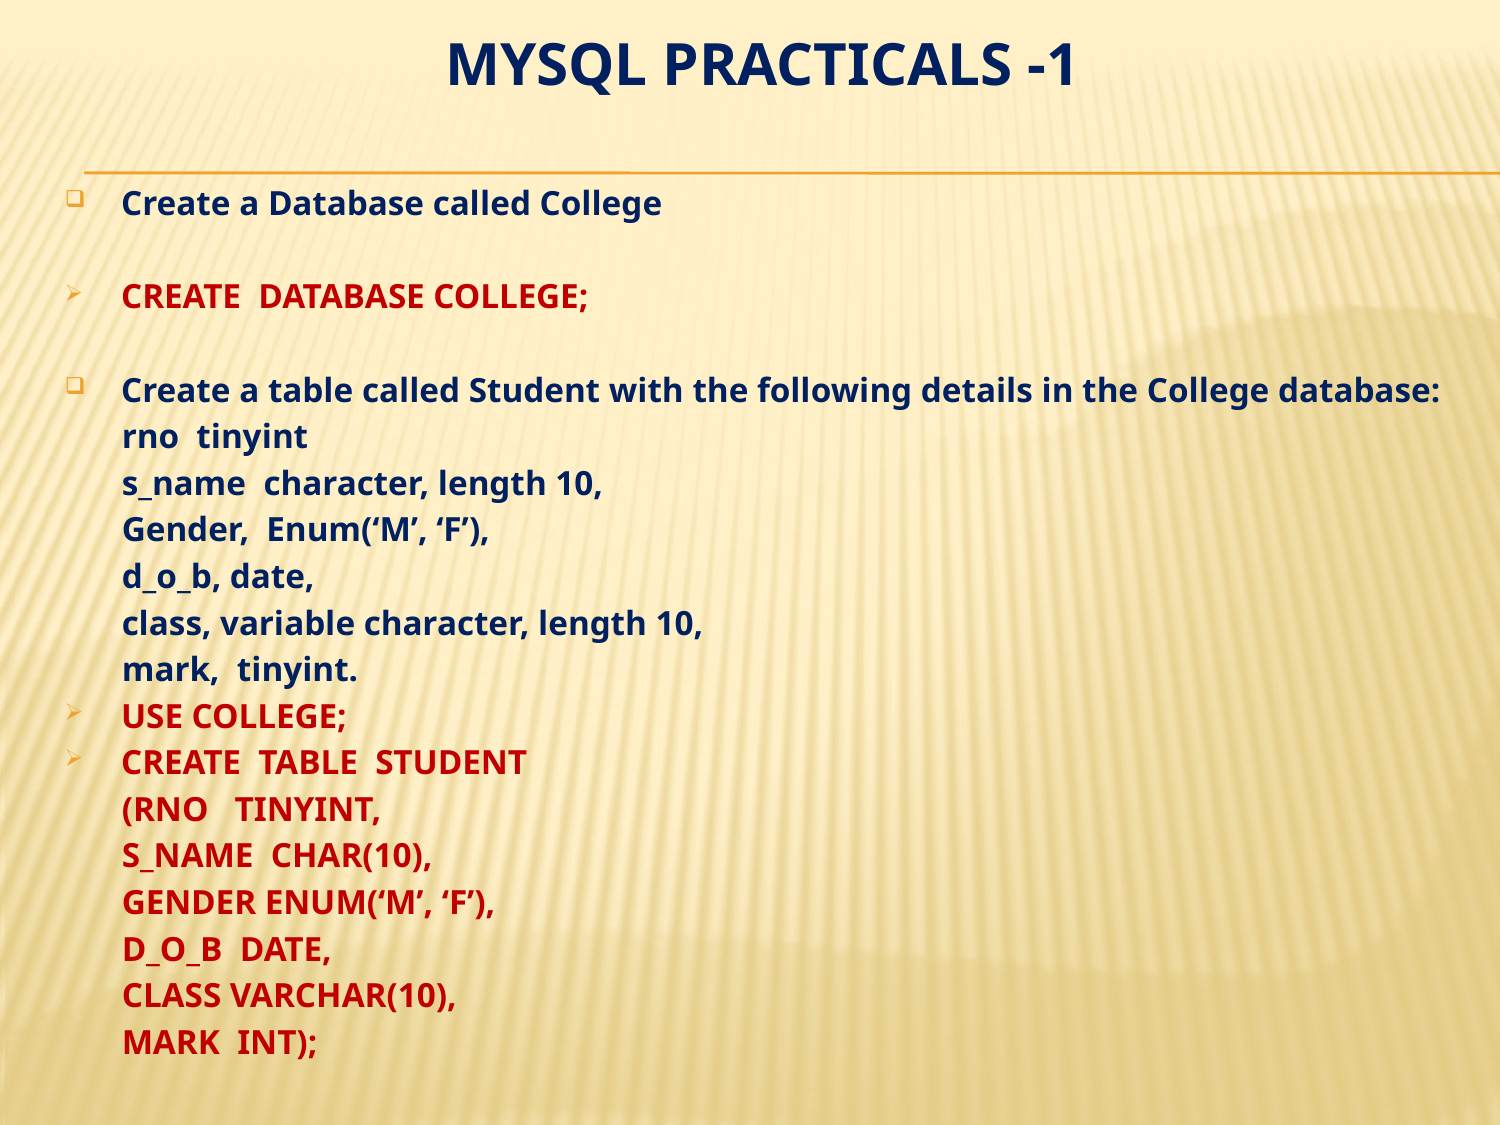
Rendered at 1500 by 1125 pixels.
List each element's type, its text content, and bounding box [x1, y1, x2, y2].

title MySql Practicals -1 [50, 0, 1475, 125]
list Create a Database called College CREATE DATABASE COLLEGE; Create a table called Student with the following details in the College database: rno tinyint s_name character, length 10, Gender, Enum(‘M’, ‘F’), d_o_b, date, class, variable character, length 10, mark, tinyint. USE COLLEGE; CREATE TABLE STUDENT (RNO TINYINT, S_NAME CHAR(10), GENDER ENUM(‘M’, ‘F’), D_O_B DATE, CLASS VARCHAR(10), MARK INT); [50, 174, 1475, 1125]
